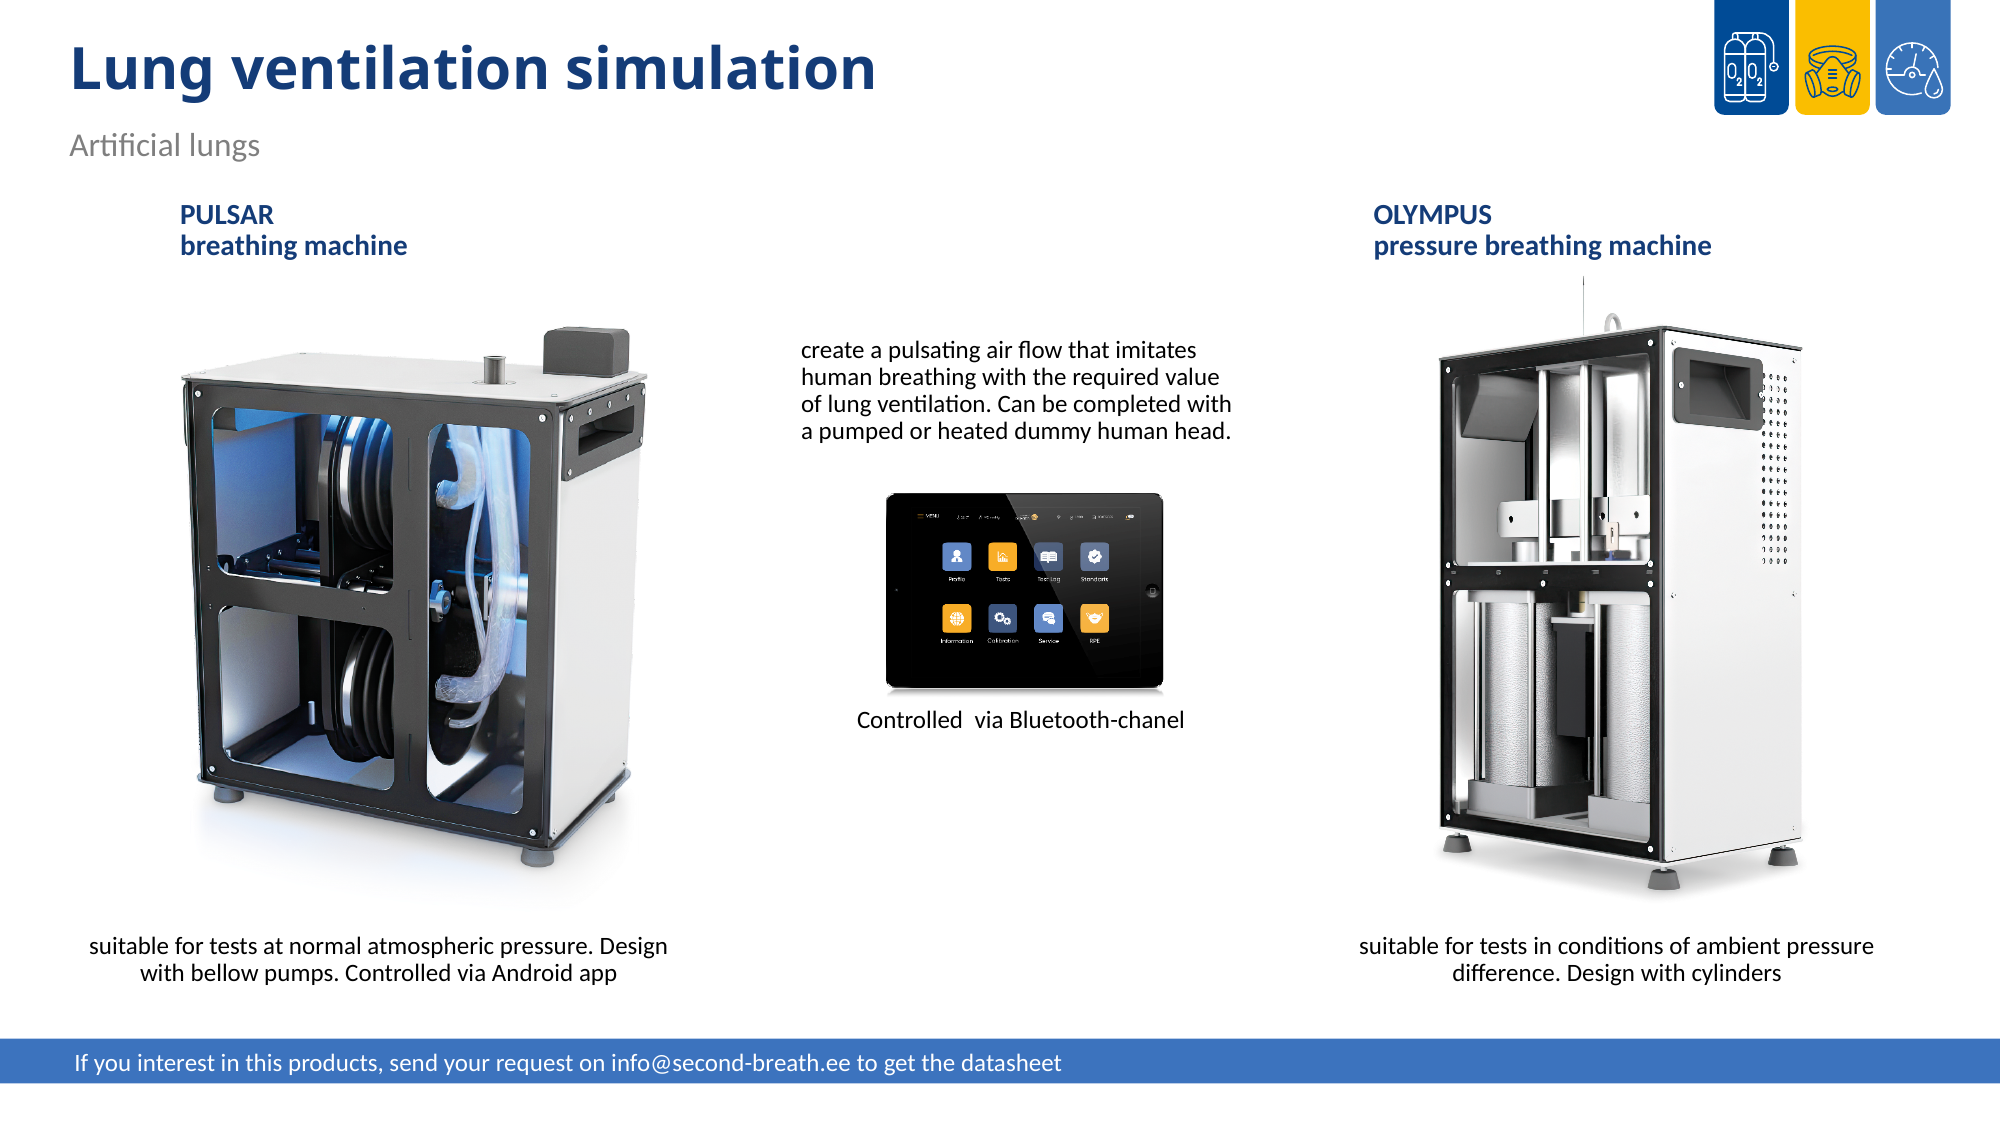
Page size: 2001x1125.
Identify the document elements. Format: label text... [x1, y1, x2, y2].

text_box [1795, 0, 1871, 116]
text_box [1875, 0, 1951, 116]
text_box PULSAR breathing machine [164, 191, 642, 270]
picture [1402, 242, 1839, 945]
text_box suitable for tests at normal atmospheric pressure. Design with bellow pumps. Controlled via Android app [54, 925, 704, 1022]
text_box If you interest in this products, send your request on info@second-breath.ee to get the datasheet [0, 1038, 2000, 1084]
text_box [1714, 0, 1789, 116]
text_box create a pulsating air flow that imitates human breathing with the required value of lung ventilation. Can be completed with a pumped or heated dummy human head. [785, 329, 1258, 453]
text_box Controlled via Bluetooth-chanel [786, 695, 1257, 741]
text_box Artificial lungs [54, 115, 1485, 176]
text_box OLYMPUS pressure breathing machine [1358, 191, 1835, 270]
picture [865, 474, 1179, 711]
text_box Lung ventilation simulation [54, 31, 1548, 116]
text_box suitable for tests in conditions of ambient pressure difference. Design with cylinders [1288, 925, 1946, 995]
picture [125, 302, 686, 933]
